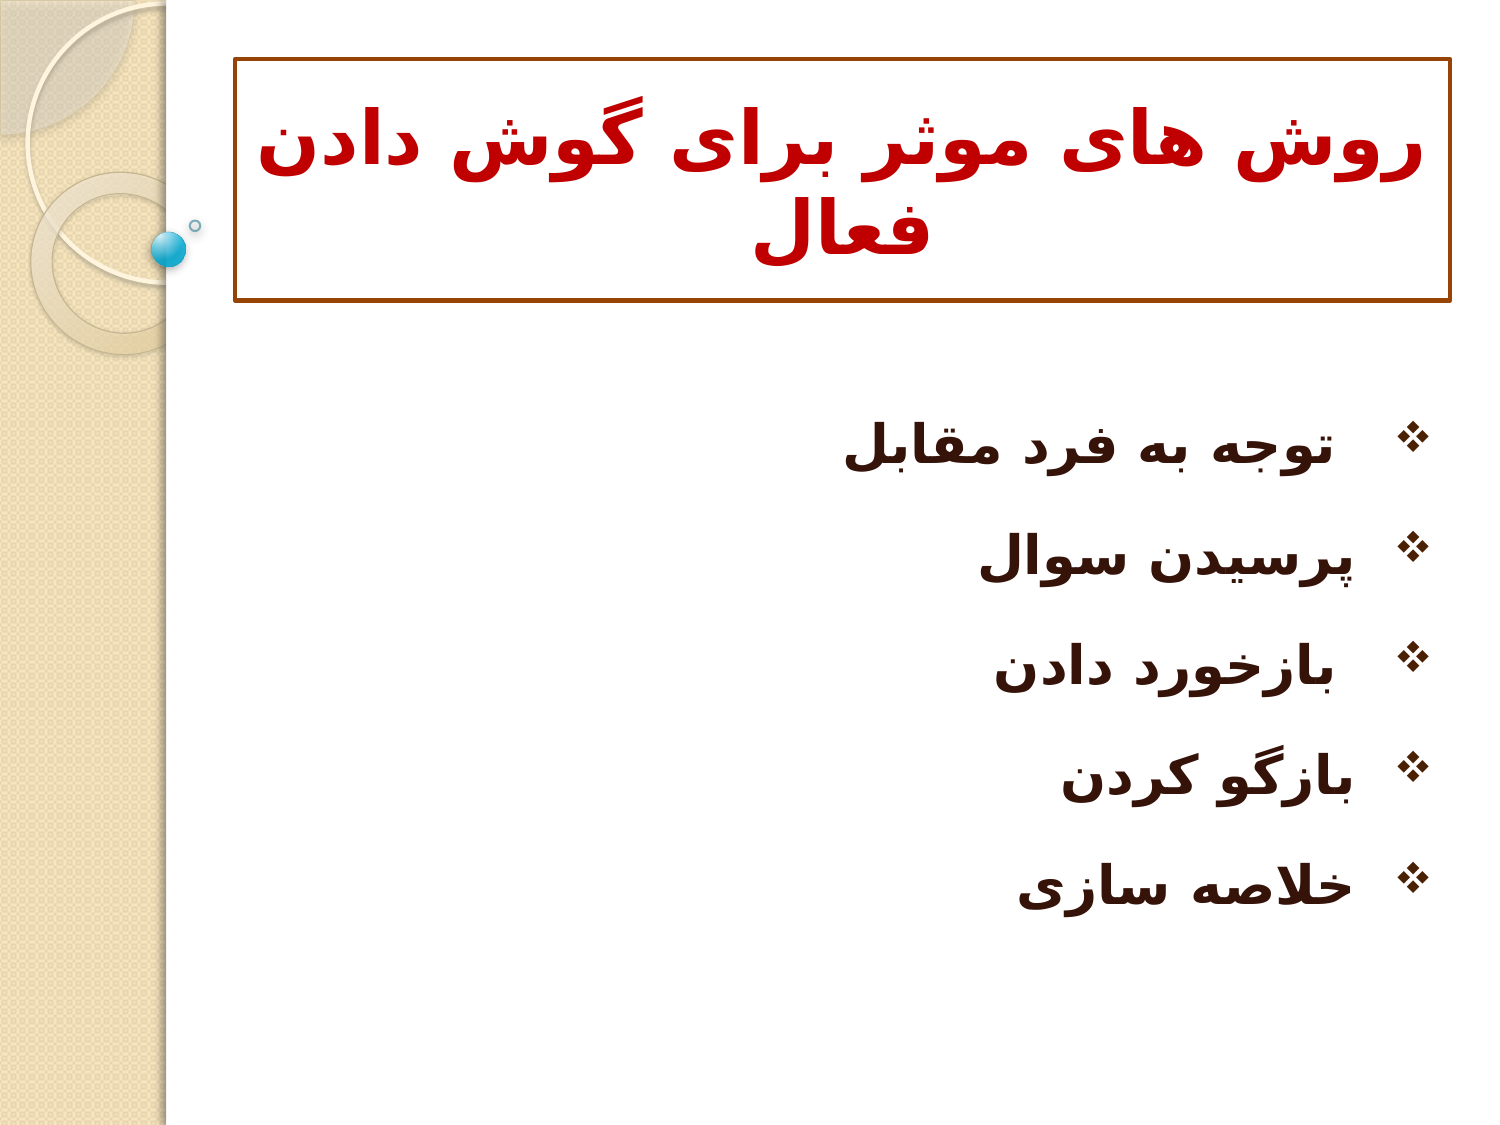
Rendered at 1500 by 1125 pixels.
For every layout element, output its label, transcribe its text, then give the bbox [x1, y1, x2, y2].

subtitle توجه به فرد مقابل پرسیدن سوال بازخورد دادن بازگو کردن خلاصه سازی [237, 337, 1453, 963]
title روش های موثر برای گوش دادن فعال [233, 57, 1452, 303]
